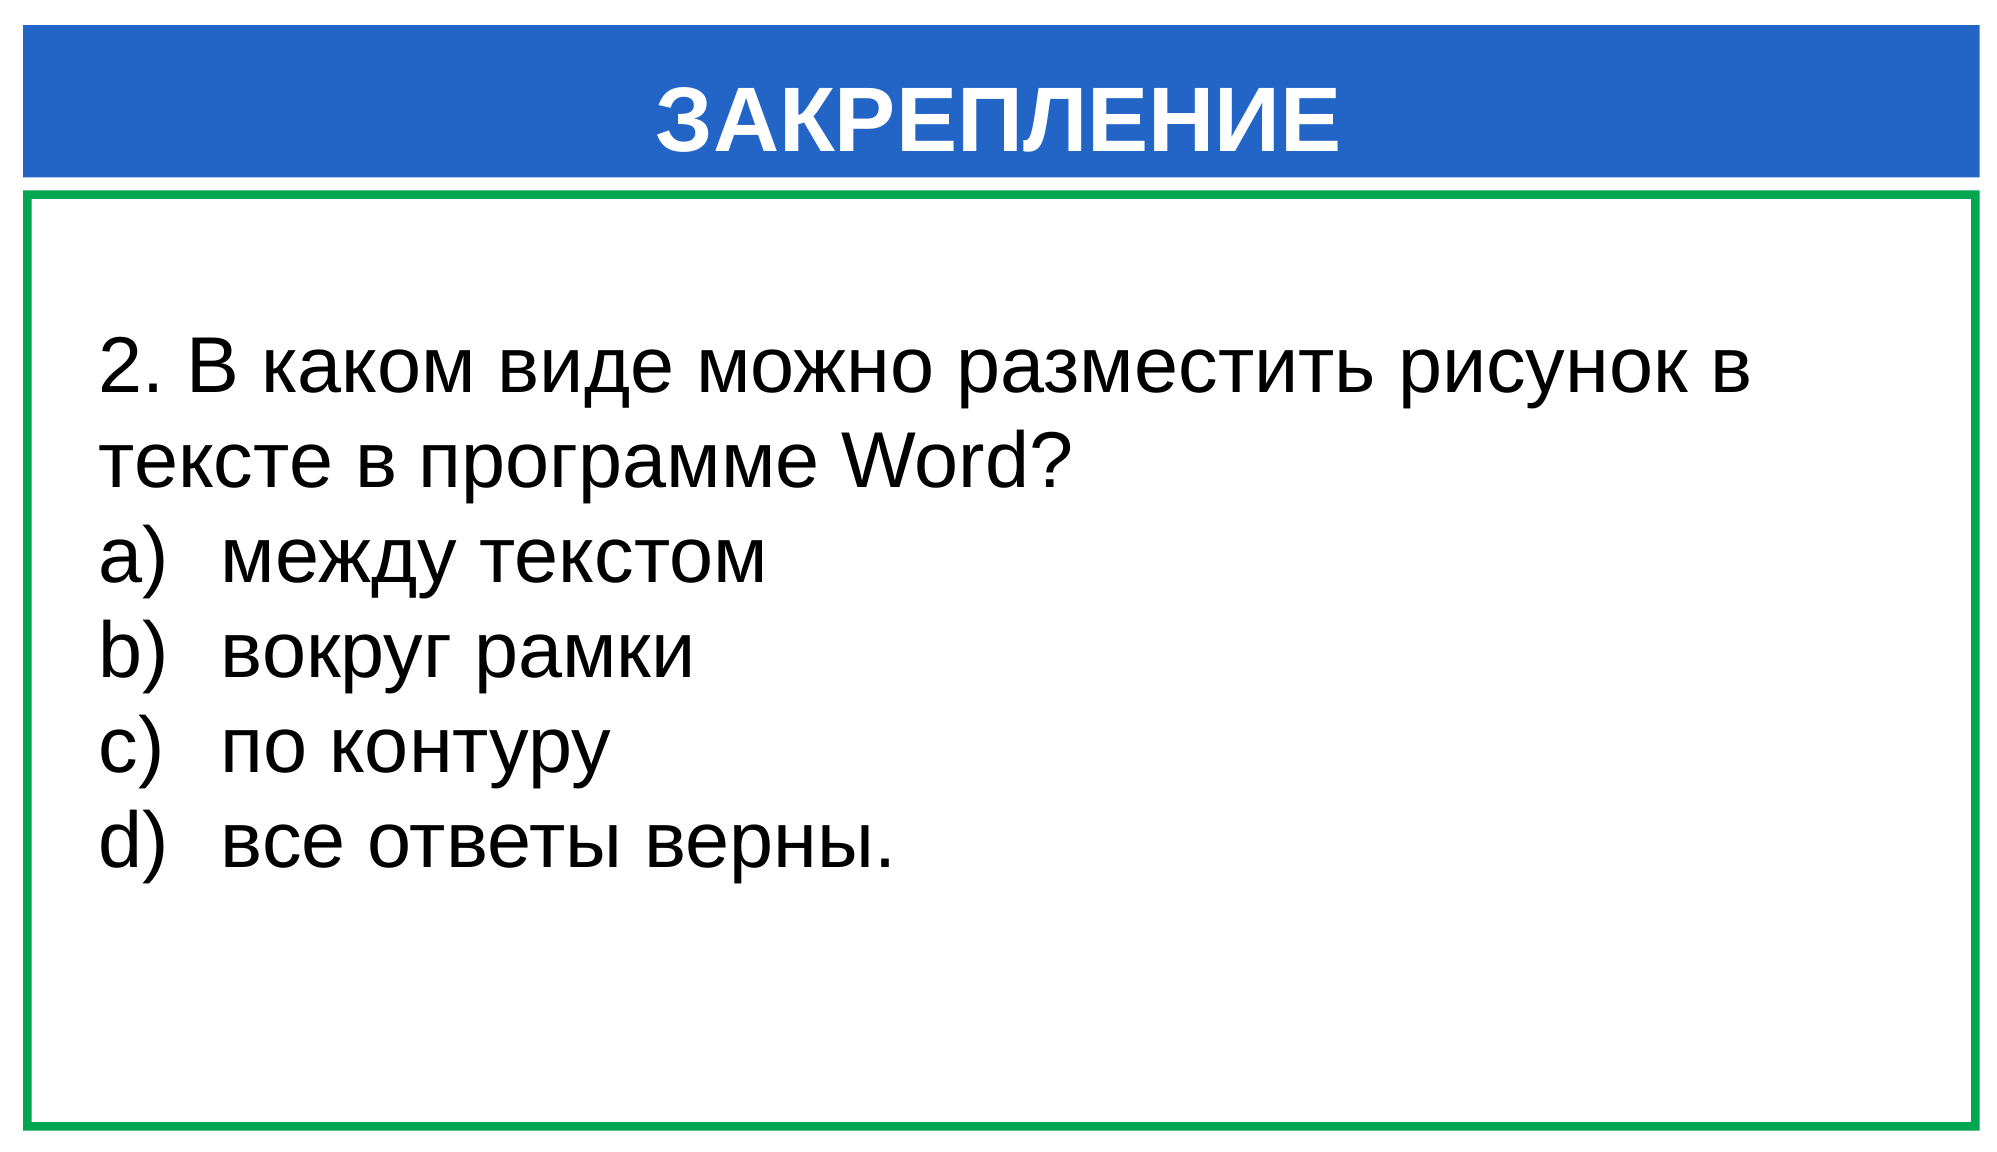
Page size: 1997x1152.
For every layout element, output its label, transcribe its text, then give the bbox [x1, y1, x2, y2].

title ЗАКРЕПЛЕНИЕ [37, 60, 1960, 172]
text_box 2. В каком виде можно разместить рисунок в тексте в программе Word? между текстом вокруг рамки по контуру все ответы верны. [84, 306, 1924, 892]
